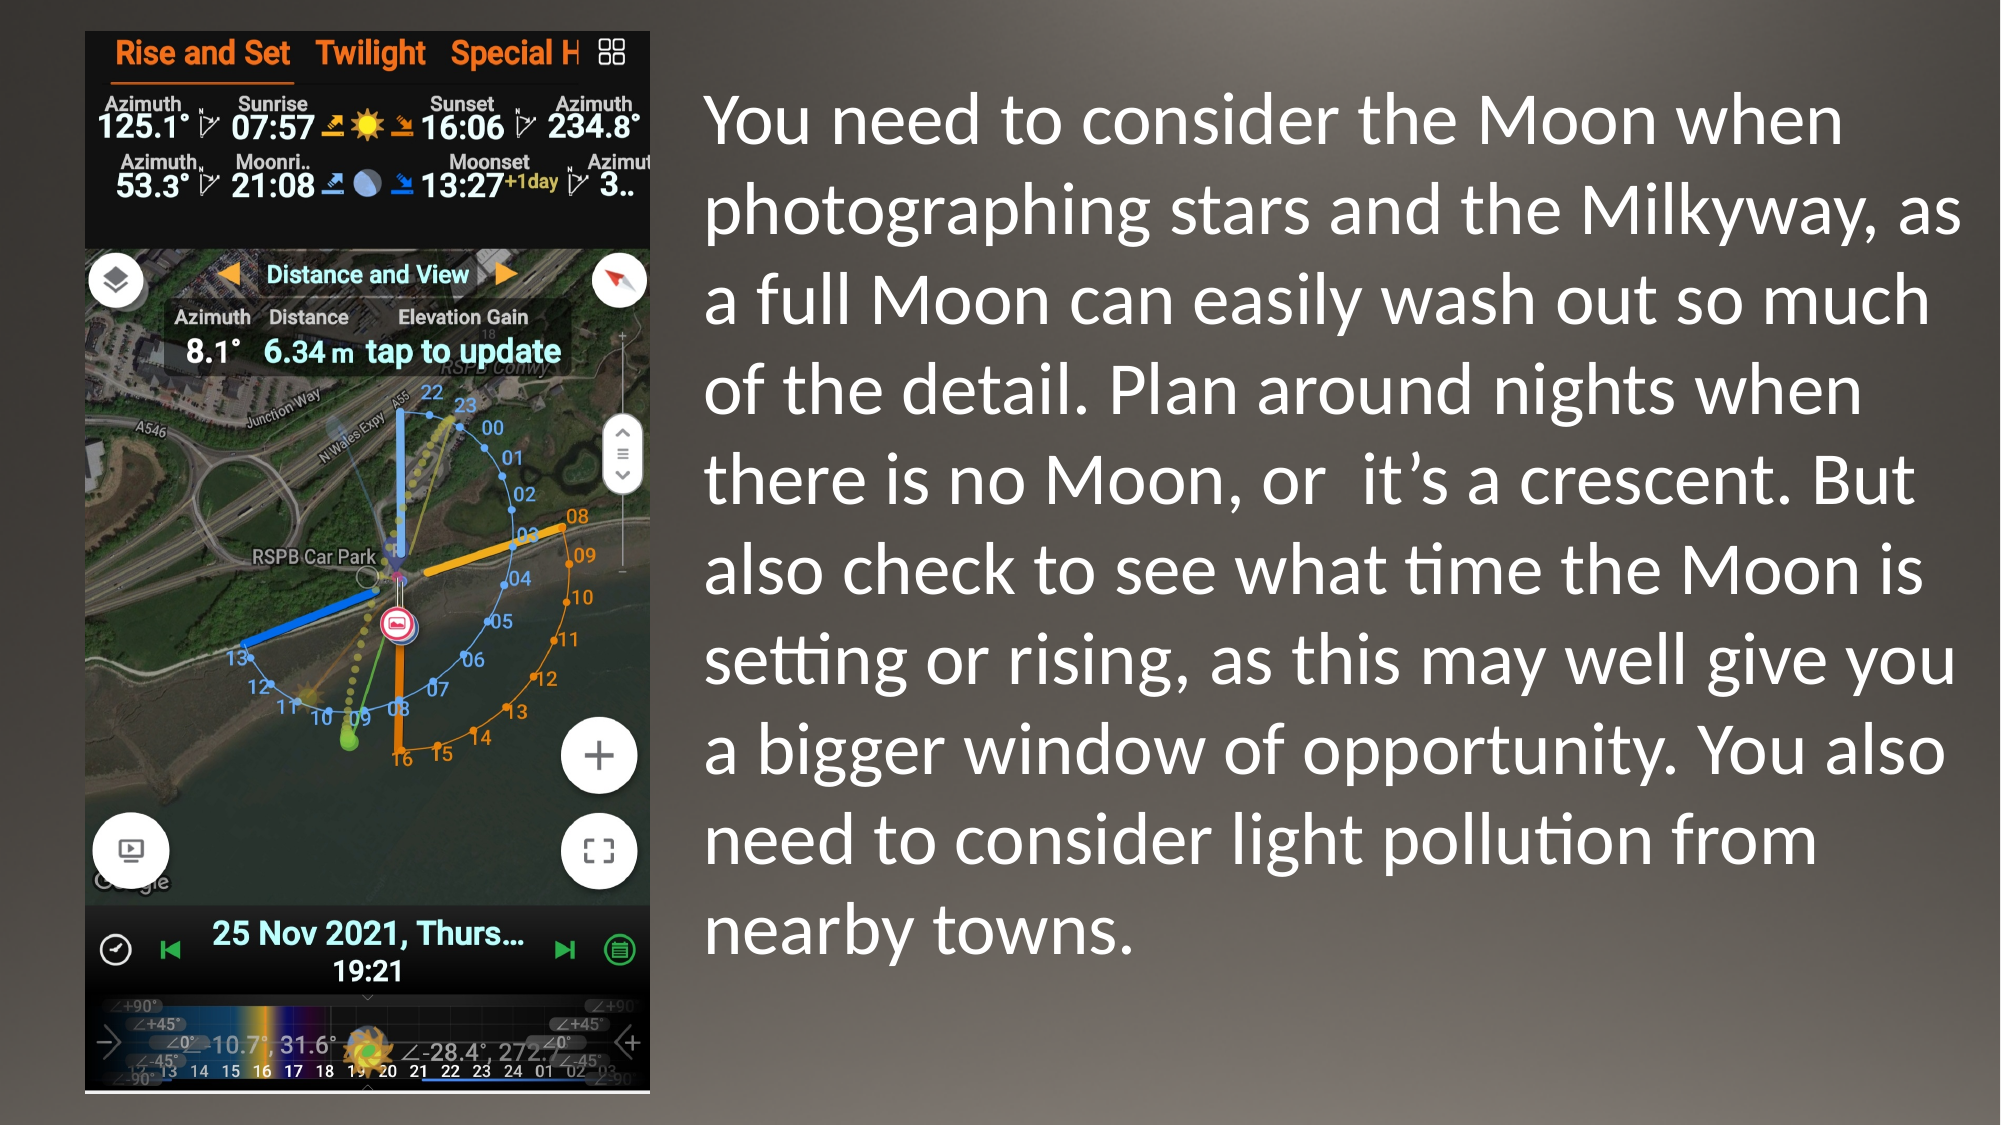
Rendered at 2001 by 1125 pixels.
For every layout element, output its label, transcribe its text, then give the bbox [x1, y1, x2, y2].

text_box You need to consider the Moon when photographing stars and the Milkyway, as a full Moon can easily wash out so much of the detail. Plan around nights when there is no Moon, or it’s a crescent. But also check to see what time the Moon is setting or rising, as this may well give you a bigger window of opportunity. You also need to consider light pollution from nearby towns. [688, 61, 1989, 977]
picture [0, 0, 2001, 1125]
